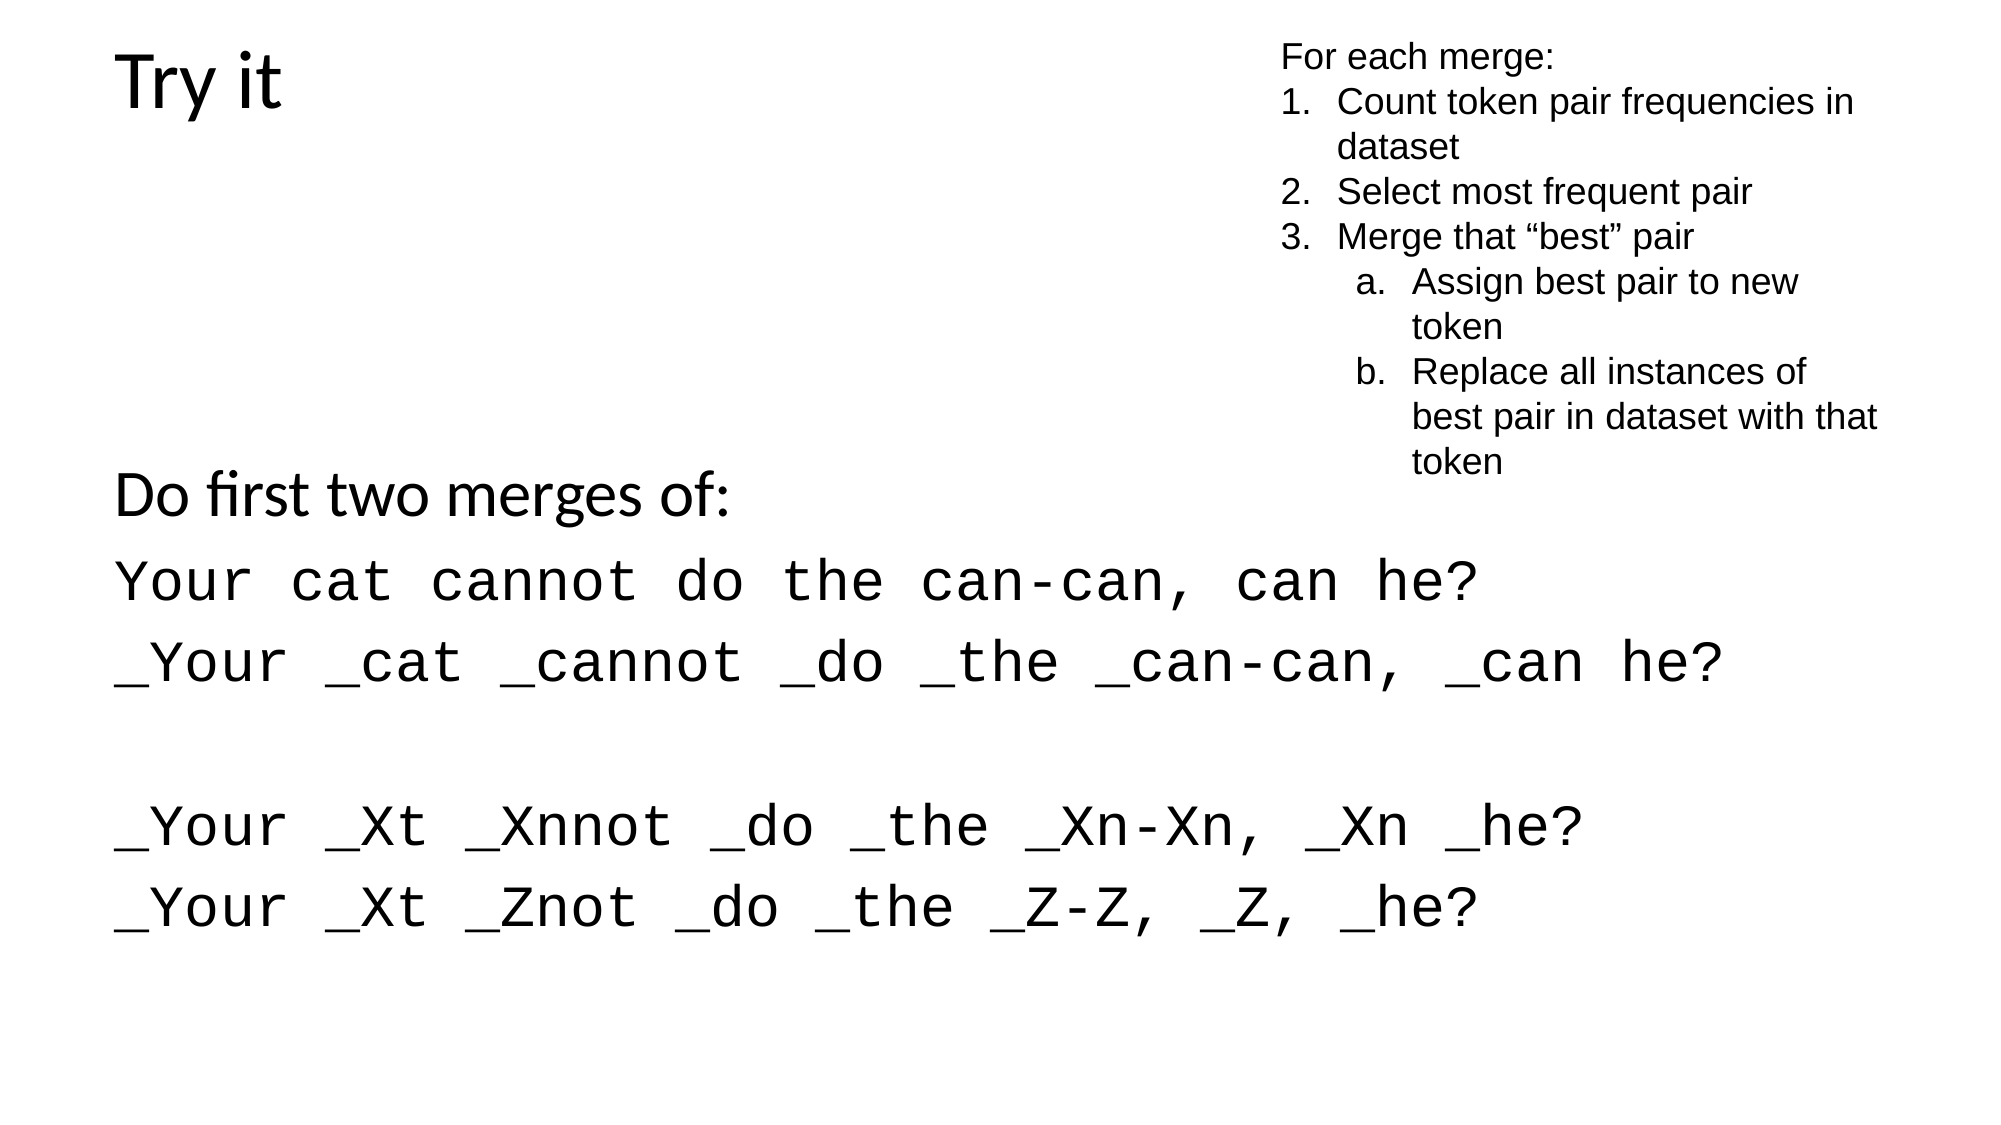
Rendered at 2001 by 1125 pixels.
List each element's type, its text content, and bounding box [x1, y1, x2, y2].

title Try it [99, 0, 1900, 150]
list Do first two merges of: Your cat cannot do the can-can, can he? _Your _cat _cannot _do _the _can-can, _can he? _Your _Xt _Xnnot _do _the _Xn-Xn, _Xn _he? _Your _Xt _Znot _do _the _Z-Z, _Z, _he? [99, 162, 1900, 1005]
text_box For each merge: Count token pair frequencies in dataset Select most frequent pair Merge that “best” pair Assign best pair to new token Replace all instances of best pair in dataset with that token [1265, 24, 1900, 490]
